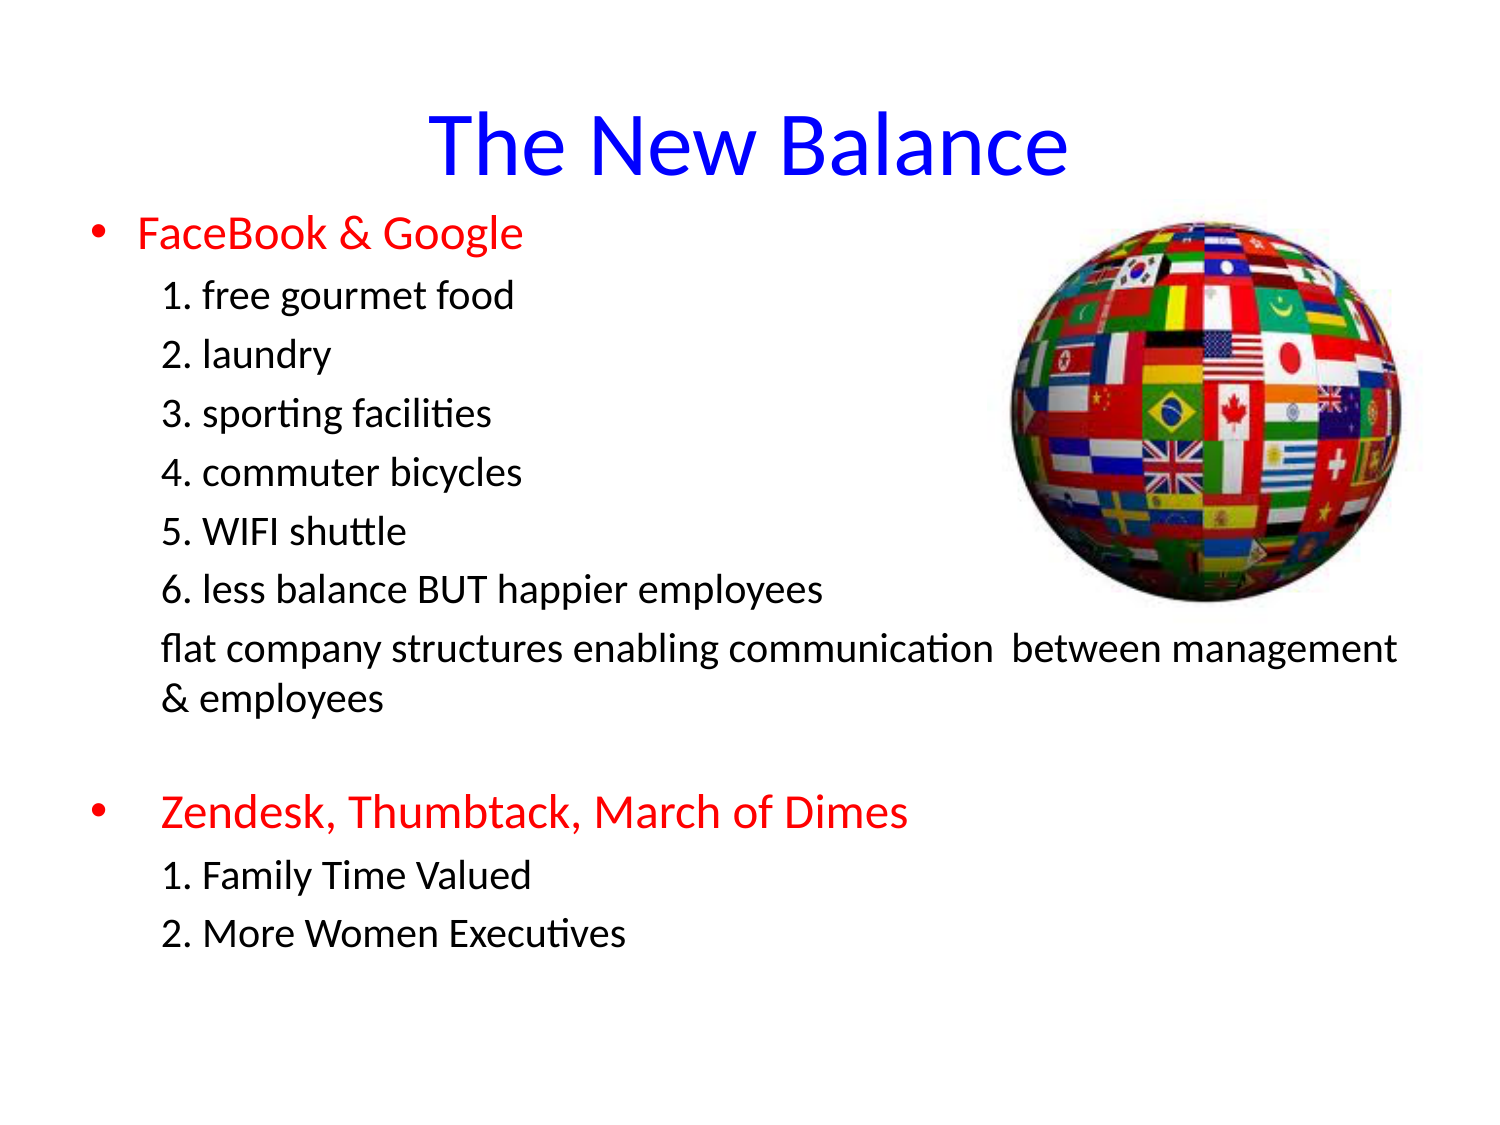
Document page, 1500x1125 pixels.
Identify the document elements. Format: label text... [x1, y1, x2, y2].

list FaceBook & Google 1. free gourmet food 2. laundry 3. sporting facilities 4. commuter bicycles 5. WIFI shuttle 6. less balance BUT happier employees flat company structures enabling communication between management & employees Zendesk, Thumbtack, March of Dimes 1. Family Time Valued 2. More Women Executives [75, 125, 1425, 1025]
title The New Balance [75, 45, 1425, 125]
picture [987, 199, 1426, 626]
